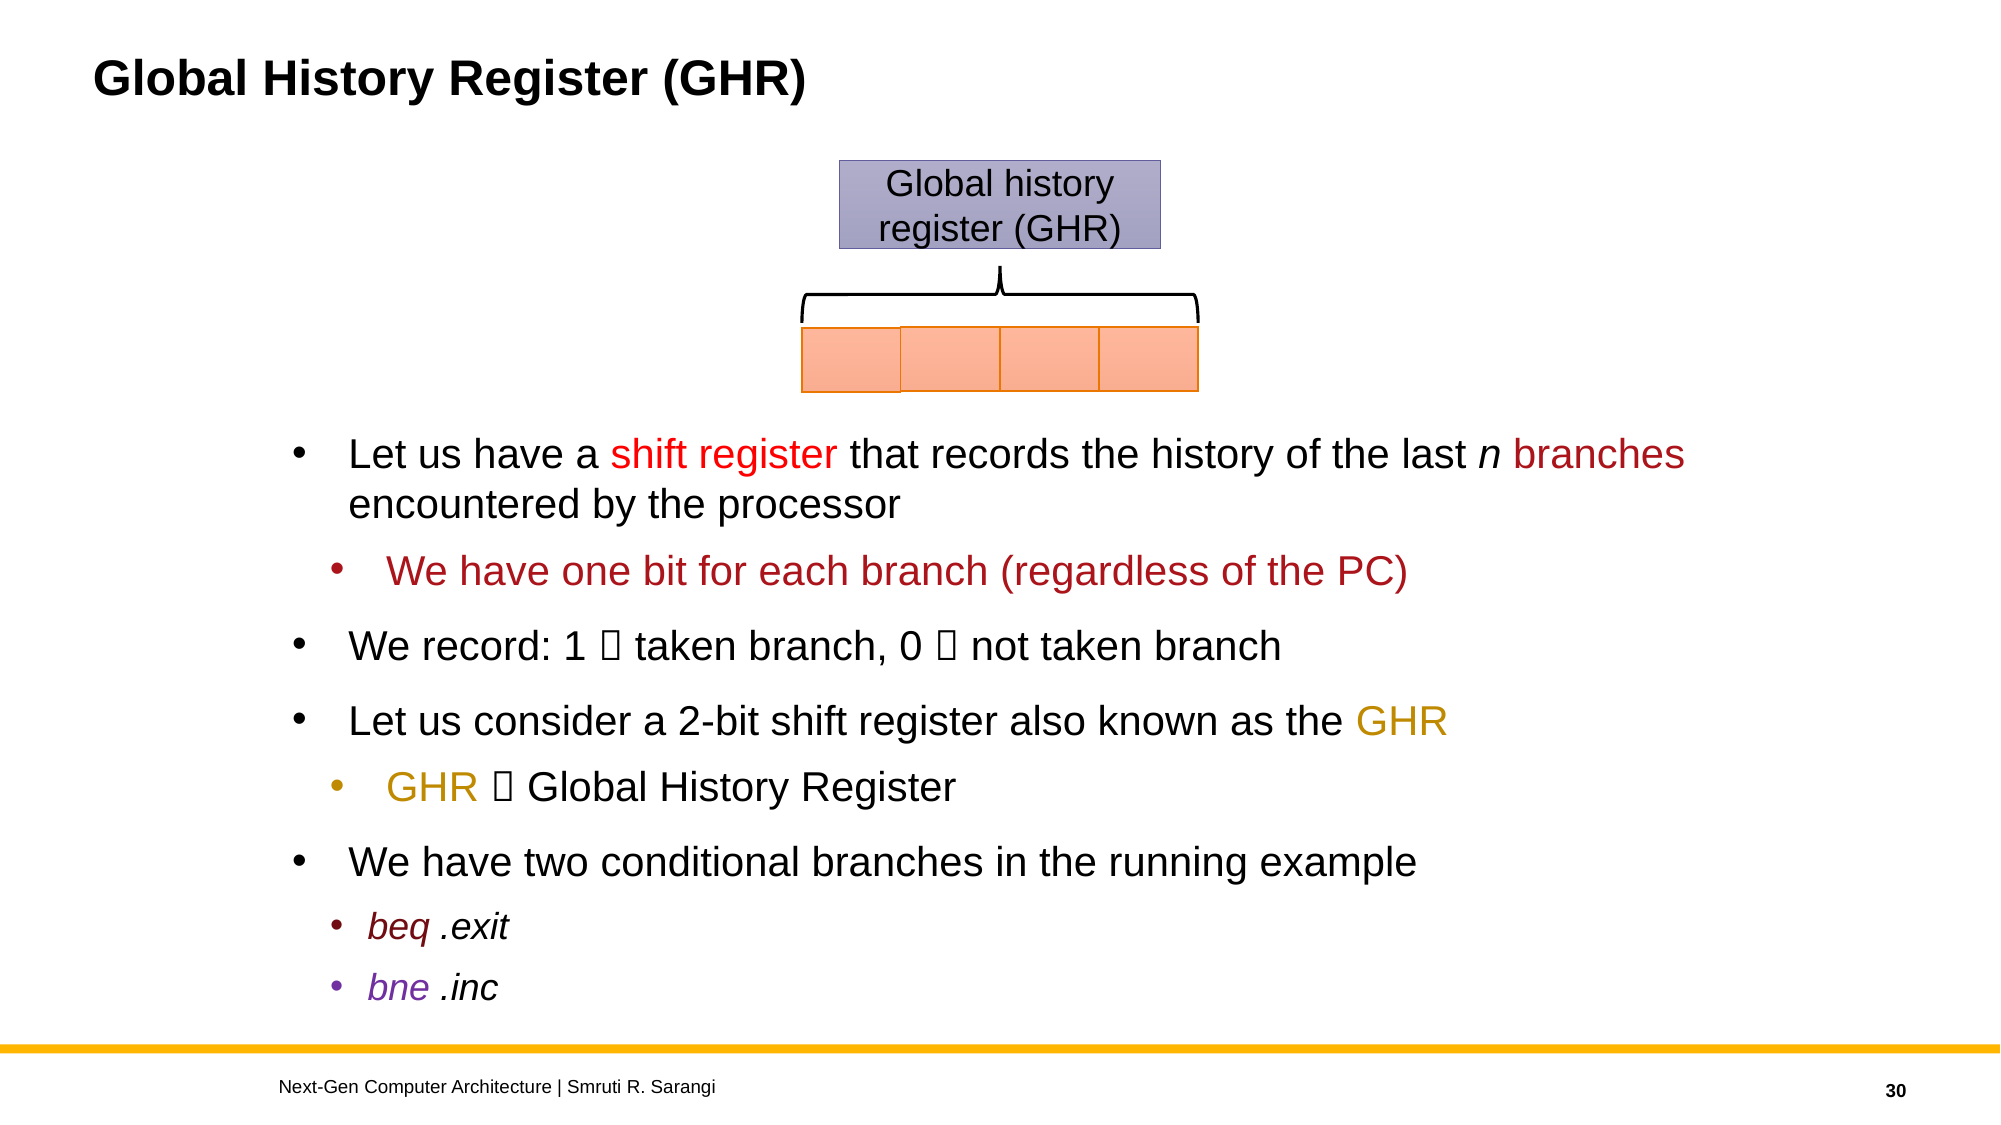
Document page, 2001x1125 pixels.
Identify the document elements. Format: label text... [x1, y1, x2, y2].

text_box [900, 326, 1000, 392]
text_box [1099, 326, 1199, 392]
slide_number 30 [1711, 1071, 1922, 1109]
title Global History Register (GHR) [78, 45, 1578, 180]
list Let us have a shift register that records the history of the last n branches encountered by the processor We have one bit for each branch (regardless of the PC) We record: 1  taken branch, 0  not taken branch Let us consider a 2-bit shift register also known as the GHR GHR  Global History Register We have two conditional branches in the running example beq .exit bne .inc [277, 419, 1723, 1125]
text_box [801, 327, 901, 393]
text_box Global history register (GHR) [839, 160, 1161, 249]
footer Next-Gen Computer Architecture | Smruti R. Sarangi [263, 1067, 1464, 1105]
text_box [800, 265, 1200, 323]
text_box [1000, 326, 1099, 392]
